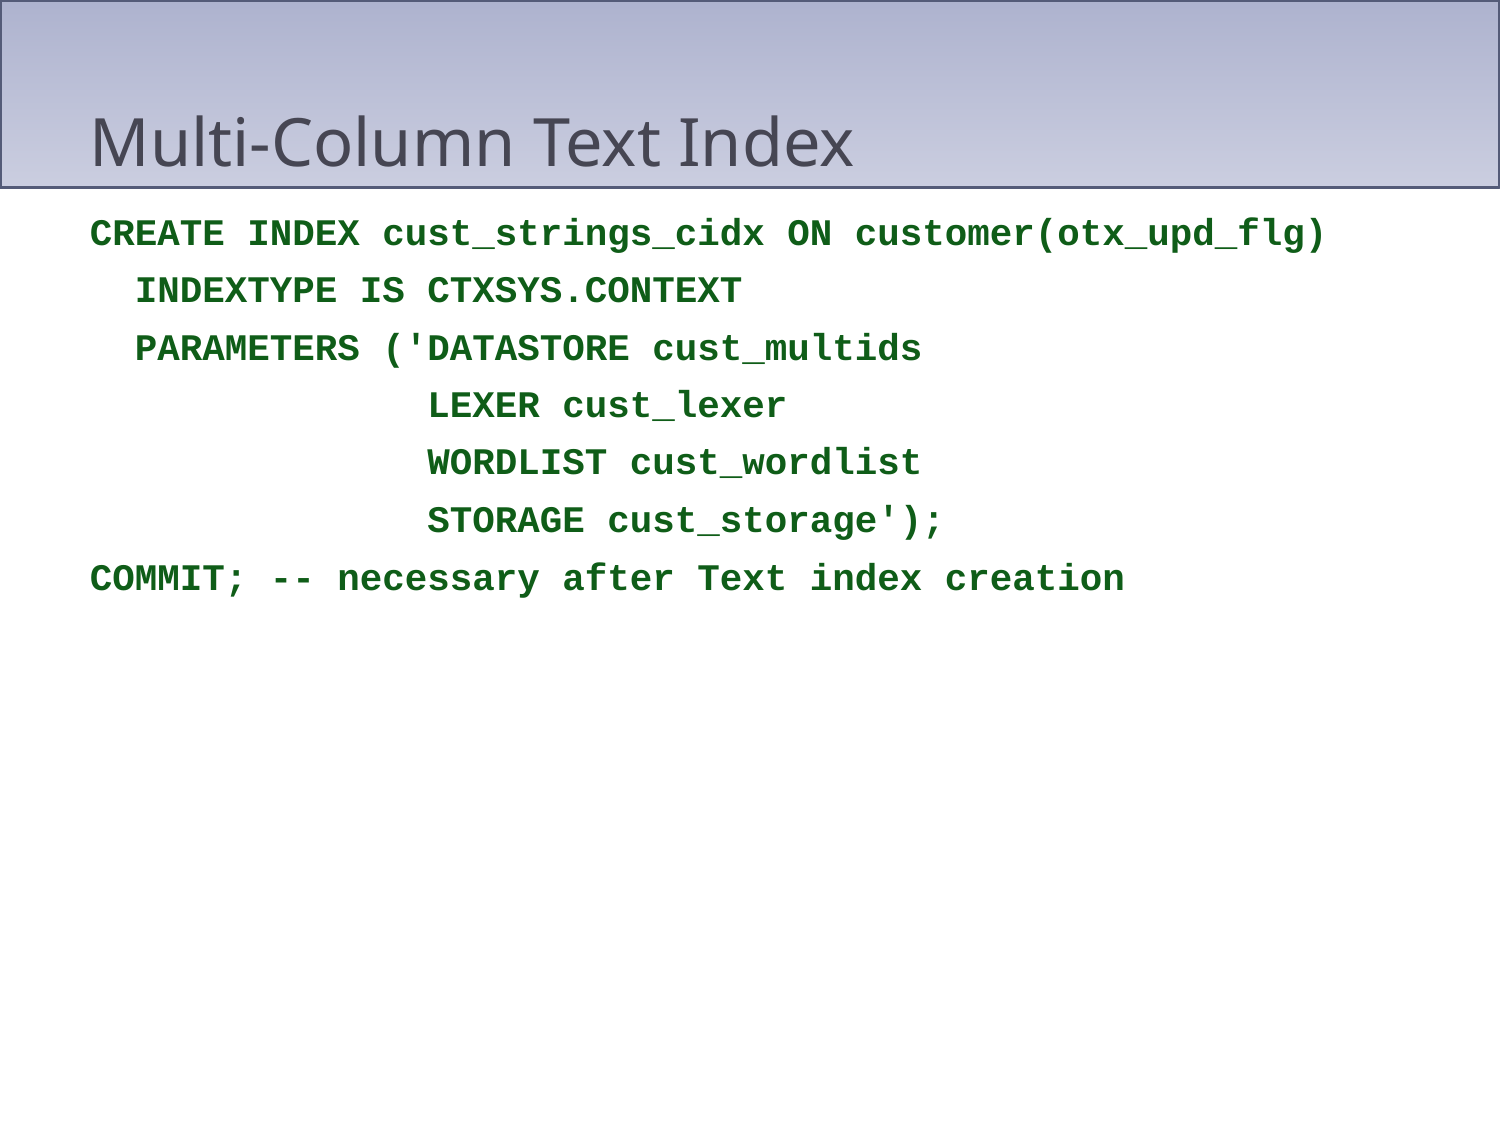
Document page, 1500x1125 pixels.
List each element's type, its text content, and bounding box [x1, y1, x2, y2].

title Multi-Column Text Index [75, 24, 1425, 188]
list CREATE INDEX cust_strings_cidx ON customer(otx_upd_flg) INDEXTYPE IS CTXSYS.CONTEXT PARAMETERS ('DATASTORE cust_multids LEXER cust_lexer WORDLIST cust_wordlist STORAGE cust_storage'); COMMIT; -- necessary after Text index creation [75, 200, 1425, 1010]
